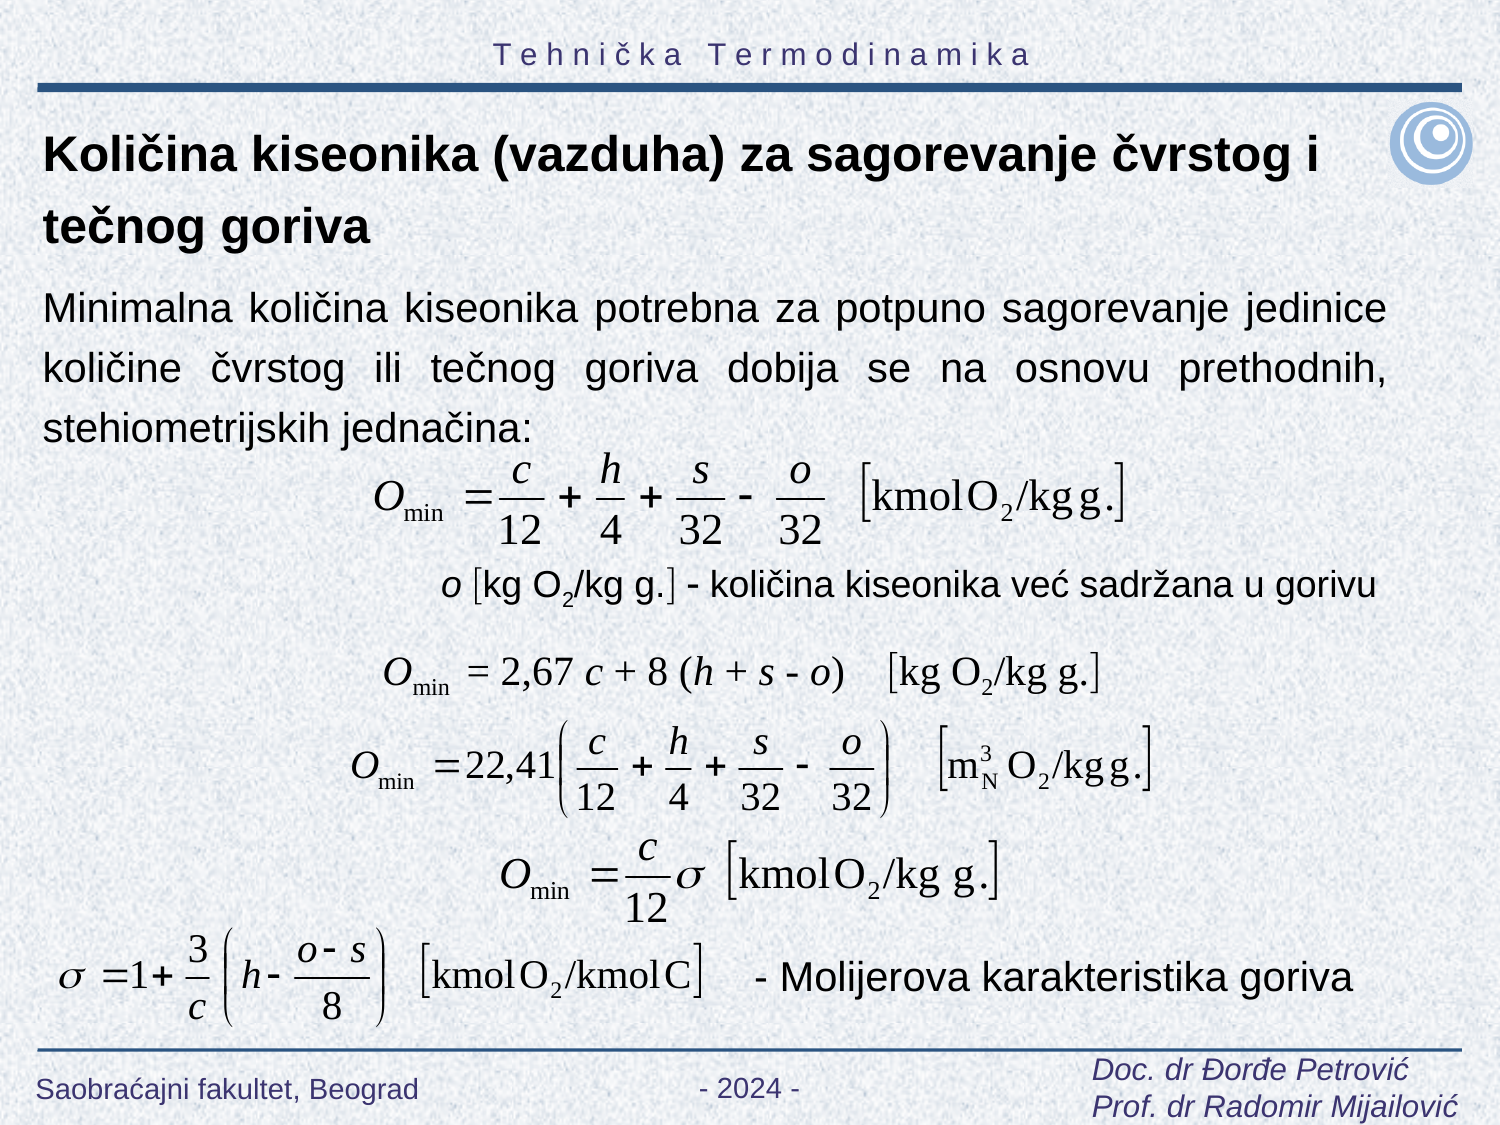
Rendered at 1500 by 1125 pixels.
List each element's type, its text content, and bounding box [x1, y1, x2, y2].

text_box Minimalna količina kiseonika potrebna za potpuno sagorevanje jedinice količine čvrstog ili tečnog goriva dobija se na osnovu prethodnih, stehiometrijskih jednačina: [27, 263, 1403, 459]
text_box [344, 711, 1156, 827]
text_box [367, 440, 1133, 555]
text_box o kg O2/kg g.  količina kiseonika već sadržana u gorivu [426, 542, 1448, 619]
picture [1387, 99, 1473, 188]
text_box Omin = 2,67 c + 8 (h + s - o) kg O2/kg g. [367, 624, 1135, 708]
text_box Količina kiseonika (vazduha) za sagorevanje čvrstog i tečnog goriva [27, 101, 1403, 261]
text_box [52, 919, 708, 1036]
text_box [493, 817, 1007, 933]
text_box - Molijerova karakteristika goriva [739, 932, 1369, 1008]
